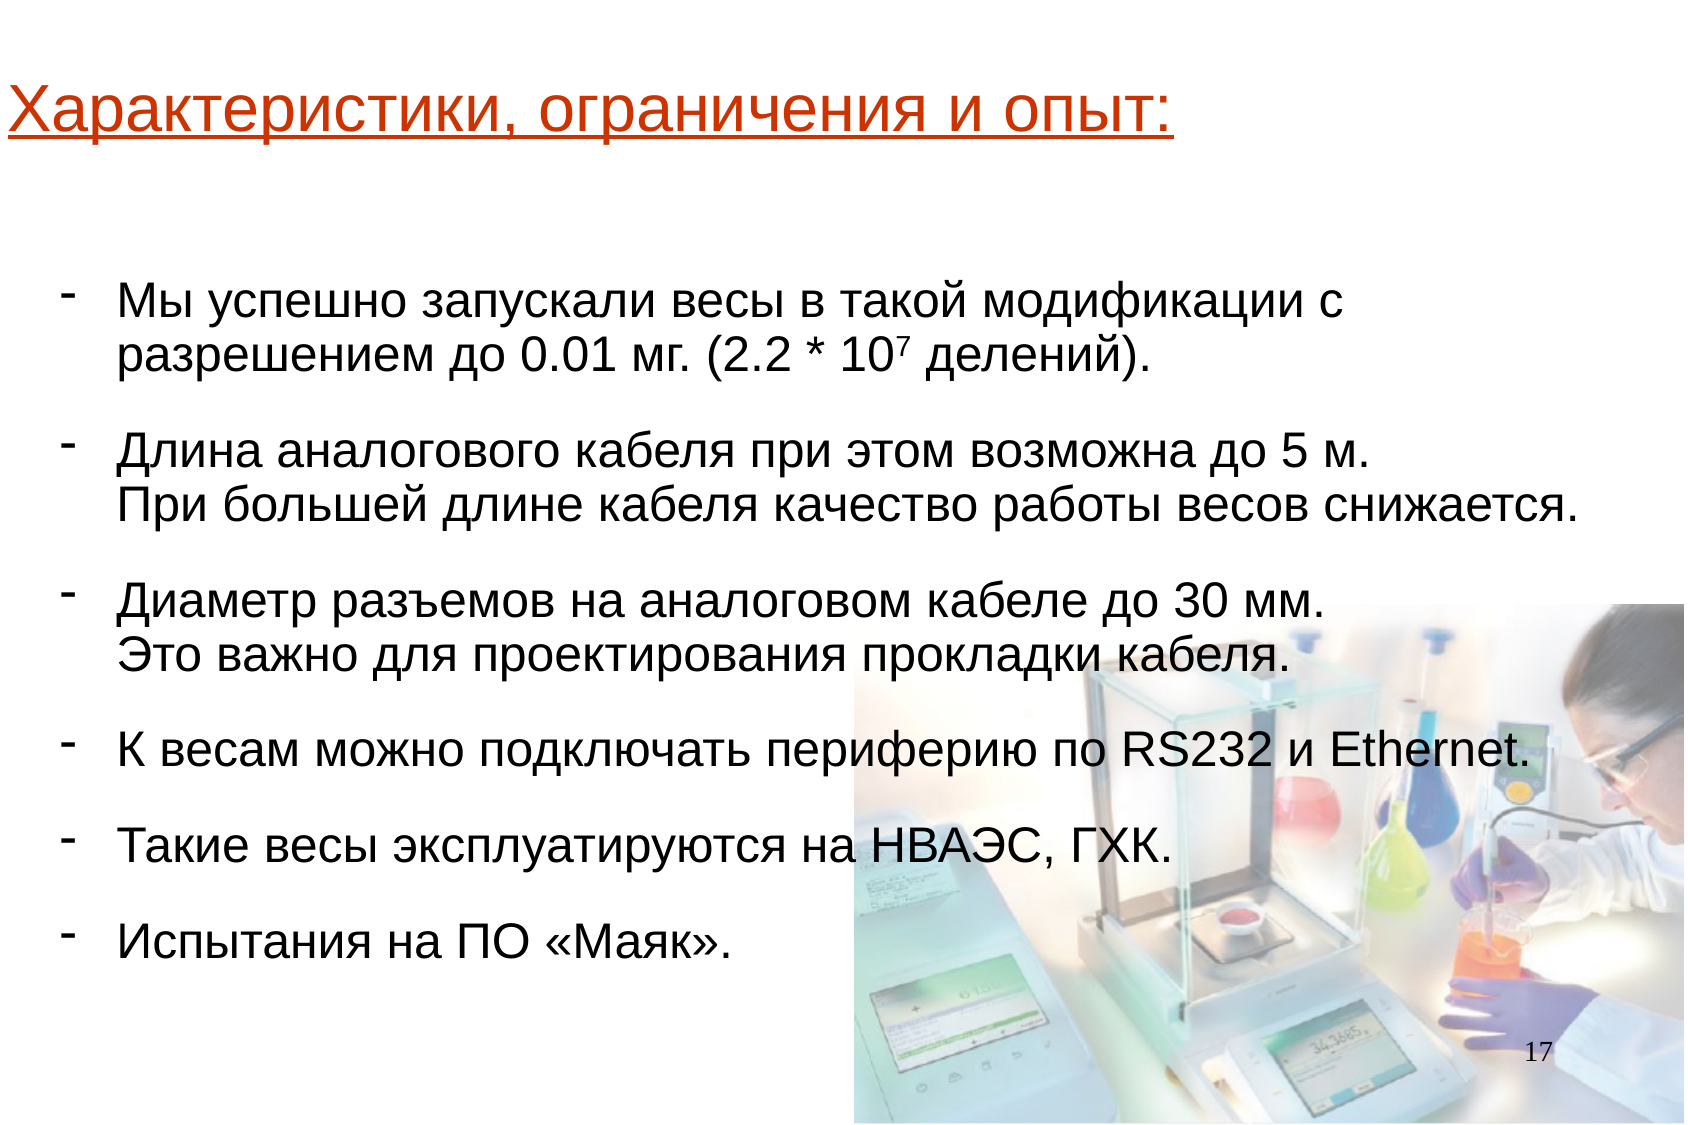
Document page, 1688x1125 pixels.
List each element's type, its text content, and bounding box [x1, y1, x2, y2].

text_box Мы успешно запускали весы в такой модификации с разрешением до 0.01 мг. (2.2 * 107 делений). Длина аналогового кабеля при этом возможна до 5 м. При большей длине кабеля качество работы весов снижается. Диаметр разъемов на аналоговом кабеле до 30 мм. Это важно для проектирования прокладки кабеля. К весам можно подключать периферию по RS232 и Ethernet. Такие весы эксплуатируются на НВАЭС, ГХК. Испытания на ПО «Маяк». [52, 267, 1612, 977]
picture [853, 604, 1685, 1125]
text_box Характеристики, ограничения и опыт: [0, 66, 1688, 154]
